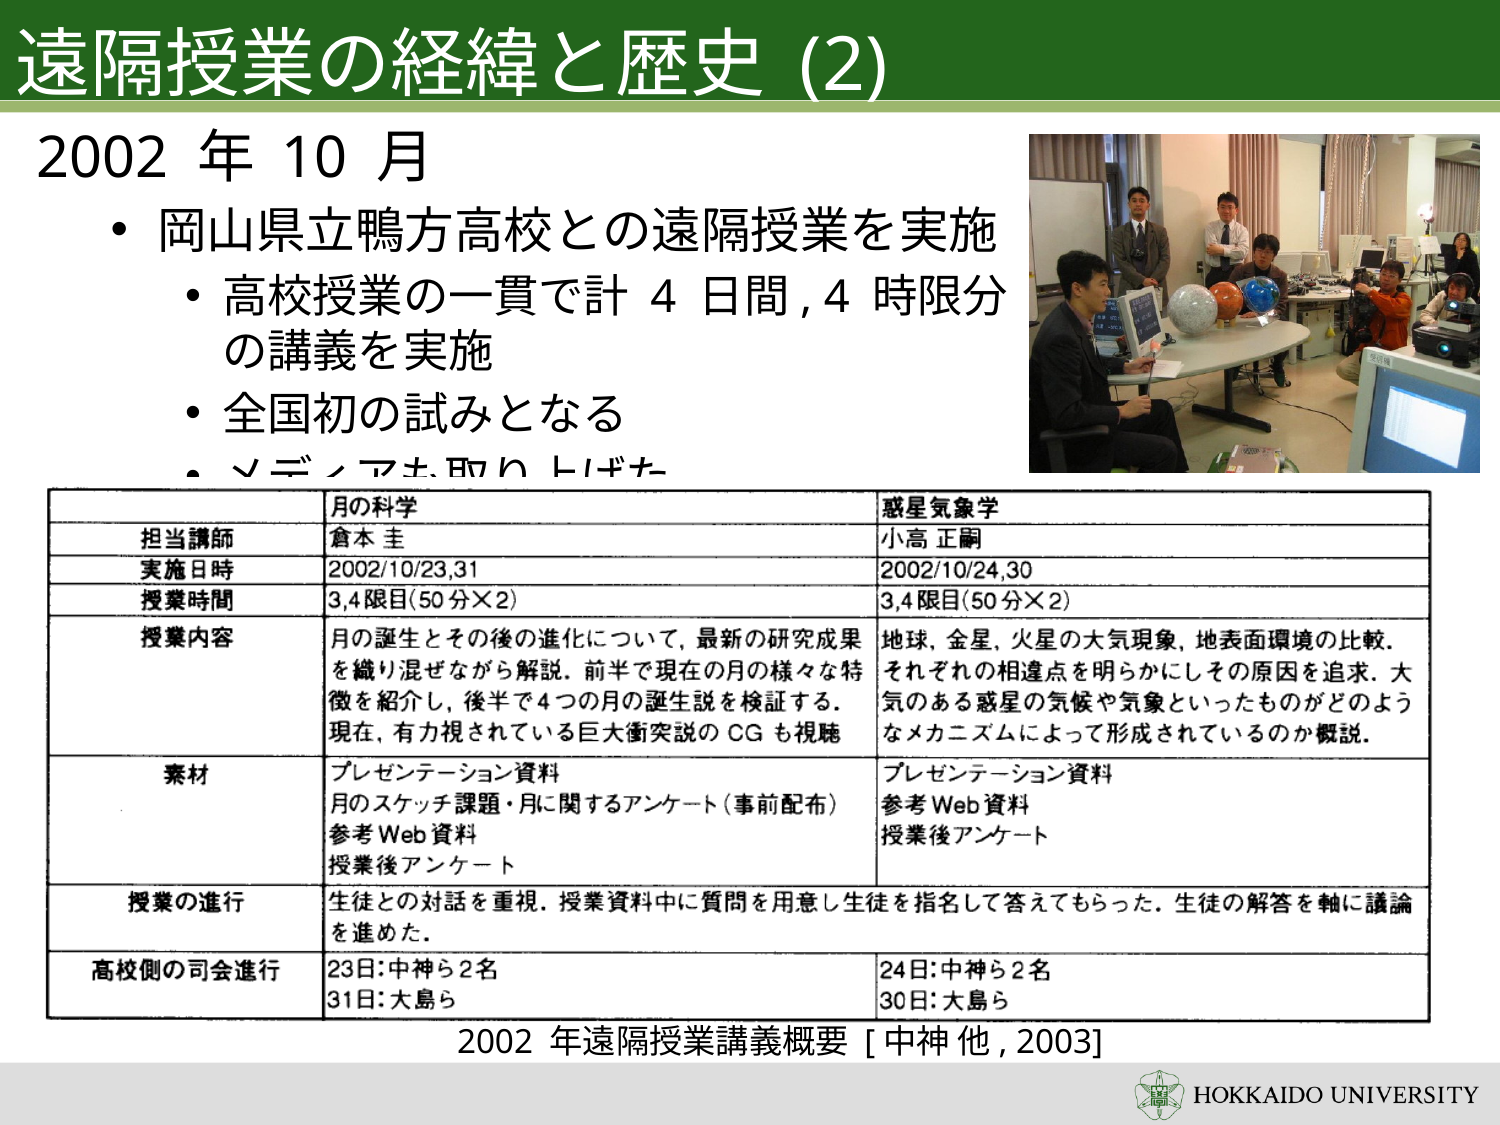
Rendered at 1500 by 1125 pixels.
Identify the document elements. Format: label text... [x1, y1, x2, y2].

picture [37, 477, 1451, 1041]
title 遠隔授業の経緯と歴史 (2) [0, 17, 1241, 103]
picture [1029, 134, 1480, 473]
picture [1125, 1064, 1488, 1125]
list 2002 年 10 月 岡山県立鴨方高校との遠隔授業を実施 高校授業の一貫で計 4 日間, 4 時限分の講義を実施 全国初の試みとなる メディアも取り上げた [21, 112, 1035, 513]
text_box 2002 年遠隔授業講義概要 [中神 他, 2003] [442, 1050, 1218, 1068]
